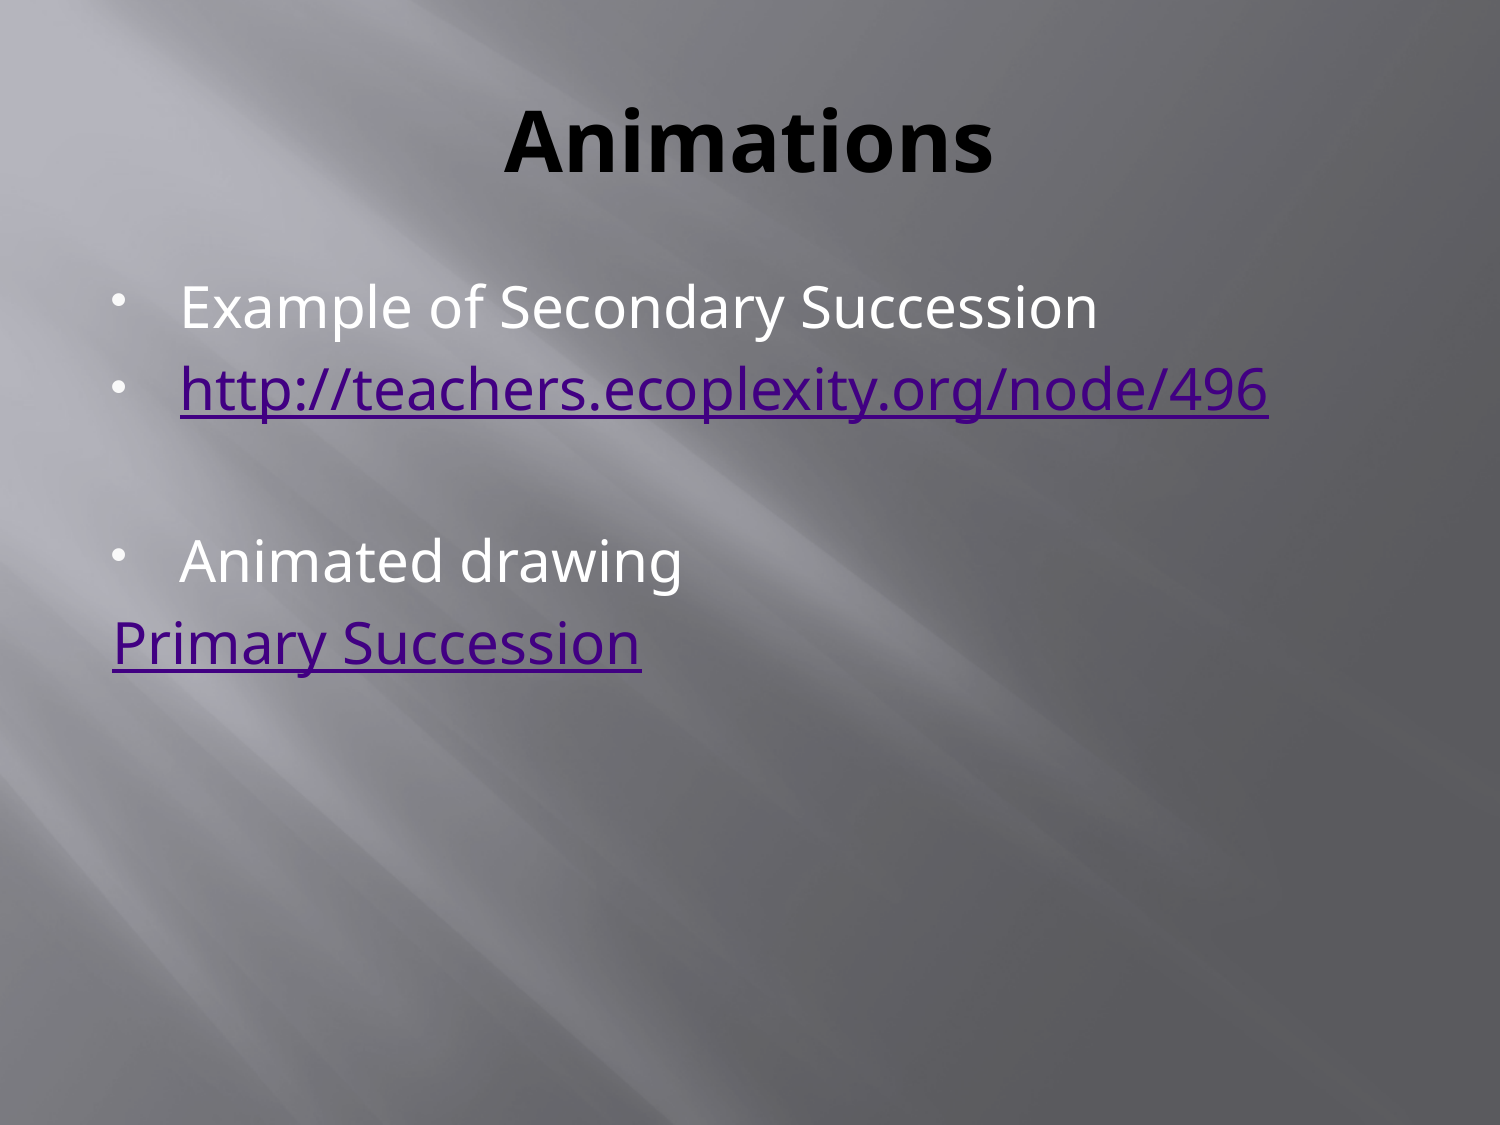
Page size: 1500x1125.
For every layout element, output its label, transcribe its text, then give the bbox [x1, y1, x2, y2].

title Animations [75, 45, 1425, 233]
list Example of Secondary Succession http://teachers.ecoplexity.org/node/496 Animated drawing Primary Succession [75, 262, 1425, 1035]
